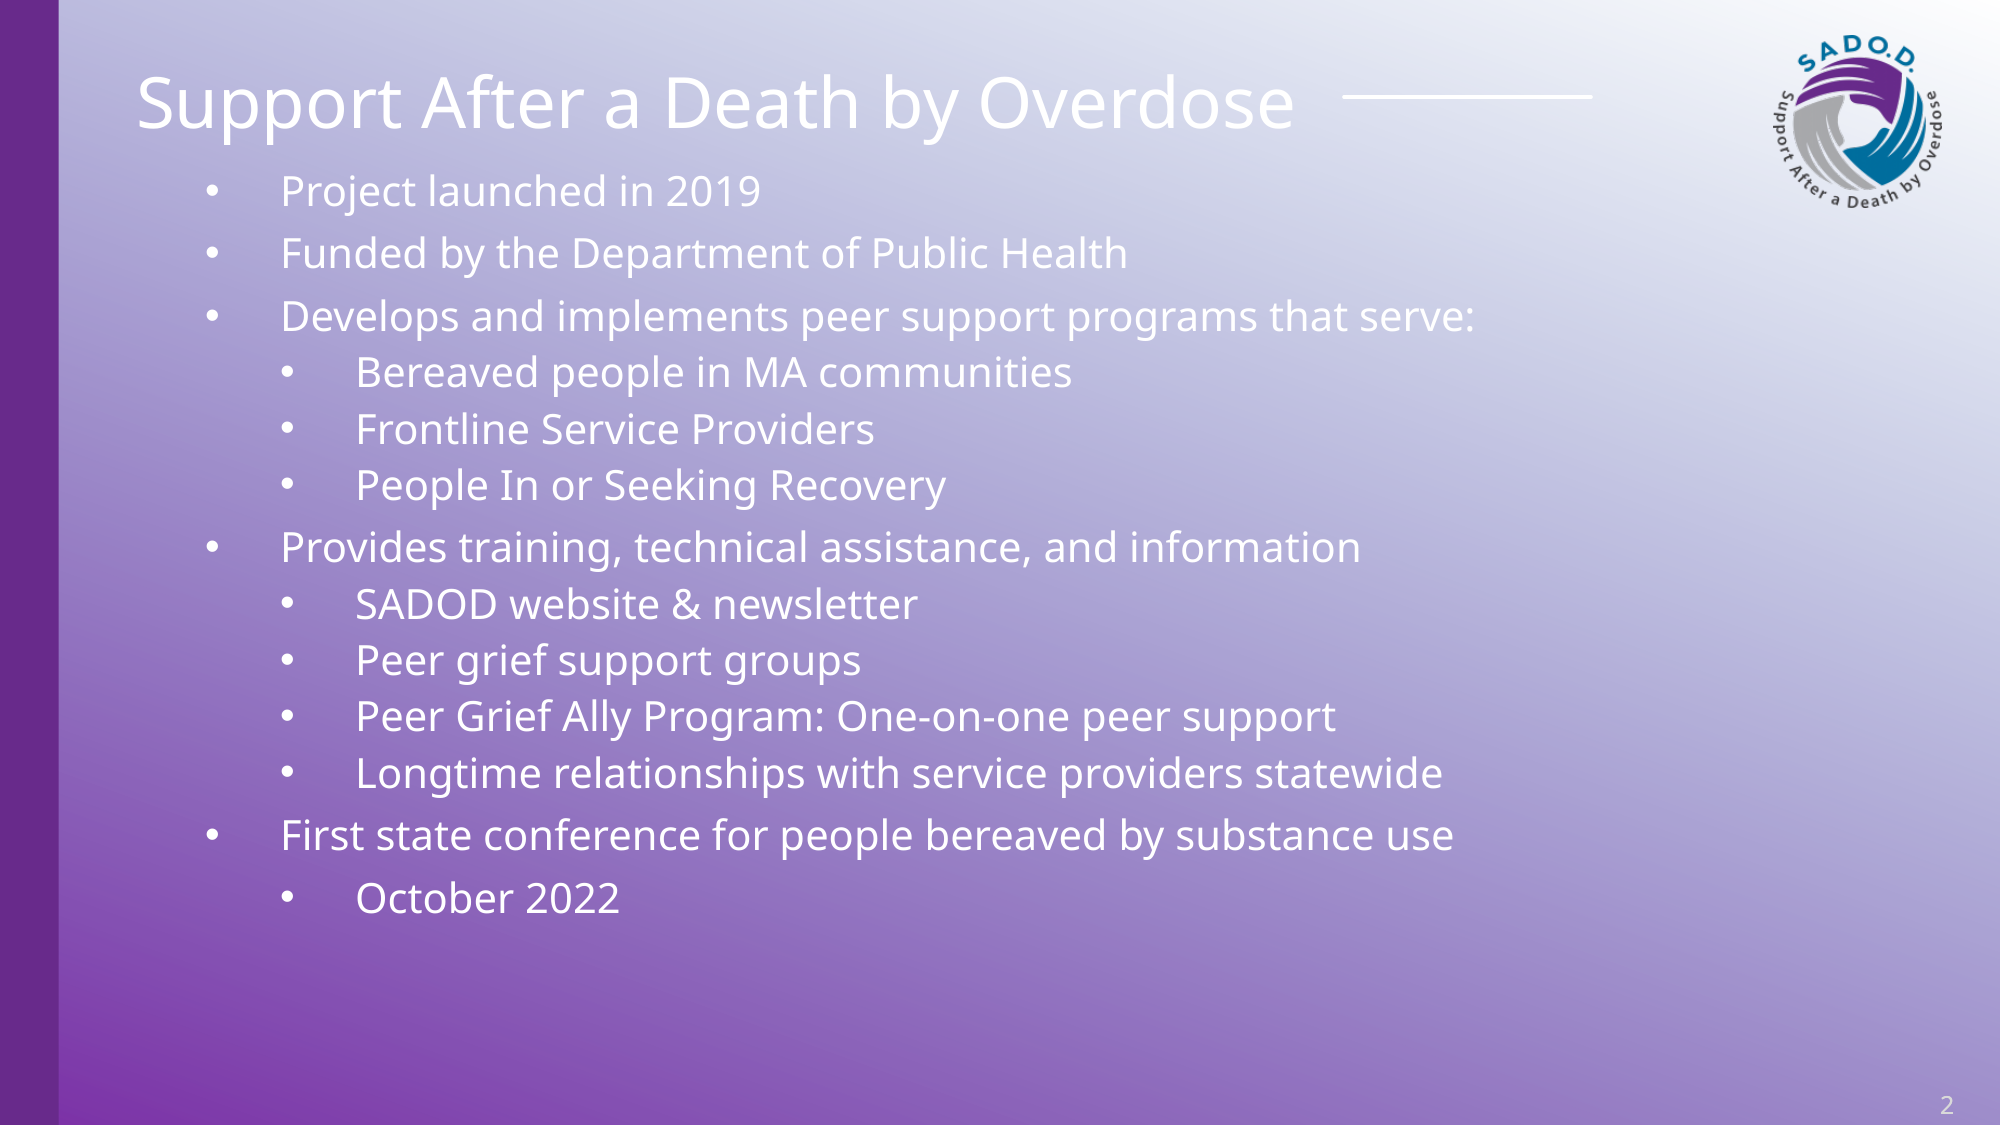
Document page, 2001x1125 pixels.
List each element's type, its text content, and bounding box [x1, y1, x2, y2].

text_box [60, 0, 2000, 1125]
text_box 2 [1865, 1081, 1970, 1125]
text_box [0, 0, 60, 1125]
picture [1773, 35, 1942, 208]
text_box Project launched in 2019 Funded by the Department of Public Health Develops and implements peer support programs that serve: Bereaved people in MA communities Frontline Service Providers People In or Seeking Recovery Provides training, technical assistance, and information SADOD website & newsletter Peer grief support groups Peer Grief Ally Program: One-on-one peer support Longtime relationships with service providers statewide First state conference for people bereaved by substance use October 2022 [190, 157, 1714, 1125]
picture [1848, 39, 1857, 48]
text_box Support After a Death by Overdose [121, 50, 1410, 151]
